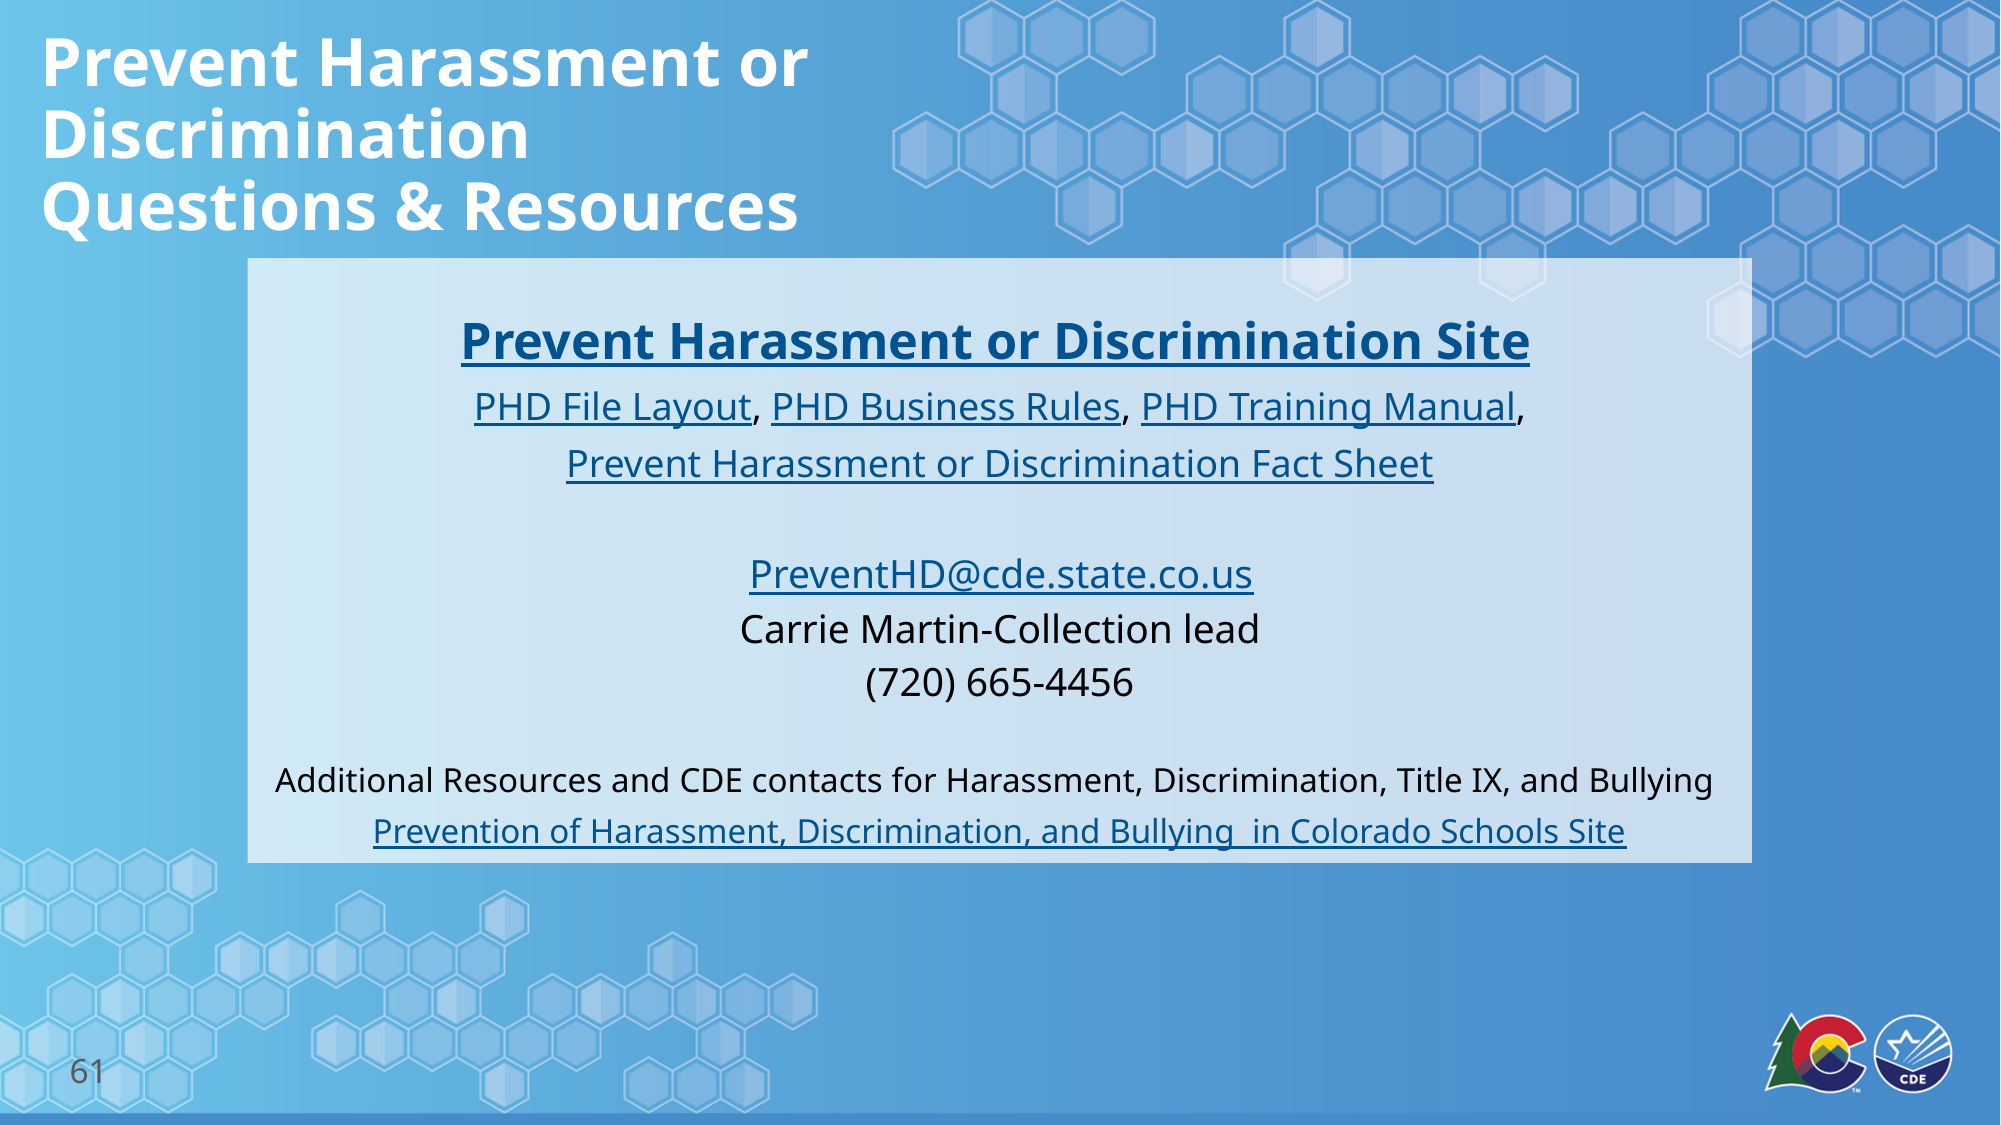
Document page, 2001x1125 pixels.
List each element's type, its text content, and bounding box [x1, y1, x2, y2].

title Prevent Harassment or Discrimination Questions & Resources [25, 38, 1168, 236]
picture [0, 0, 2001, 1125]
list Prevent Harassment or Discrimination Site PHD File Layout, PHD Business Rules, PHD Training Manual, Prevent Harassment or Discrimination Fact Sheet PreventHD@cde.state.co.us Carrie Martin-Collection lead (720) 665-4456 Additional Resources and CDE contacts for Harassment, Discrimination, Title IX, and Bullying Prevention of Harassment, Discrimination, and Bullying in Colorado Schools Site [247, 258, 1752, 863]
slide_number 61 [54, 1042, 191, 1103]
